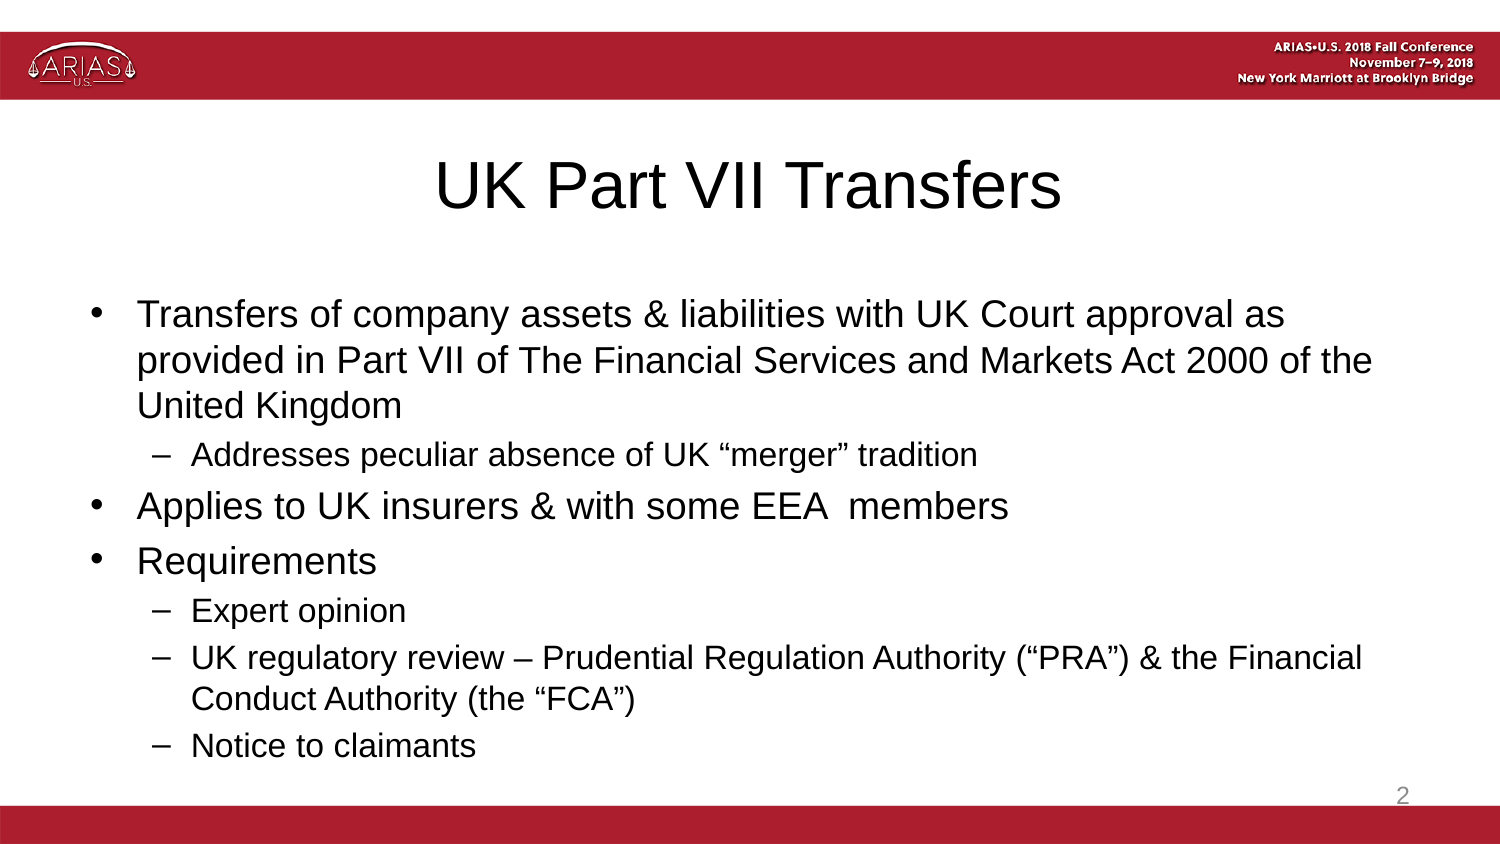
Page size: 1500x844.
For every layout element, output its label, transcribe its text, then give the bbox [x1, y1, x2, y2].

list Transfers of company assets & liabilities with UK Court approval as provided in Part VII of The Financial Services and Markets Act 2000 of the United Kingdom Addresses peculiar absence of UK “merger” tradition Applies to UK insurers & with some EEA members Requirements Expert opinion UK regulatory review – Prudential Regulation Authority (“PRA”) & the Financial Conduct Authority (the “FCA”) Notice to claimants [75, 281, 1425, 780]
title UK Part VII Transfers [74, 121, 1425, 243]
picture [0, 0, 1500, 844]
slide_number 2 [1074, 782, 1425, 807]
